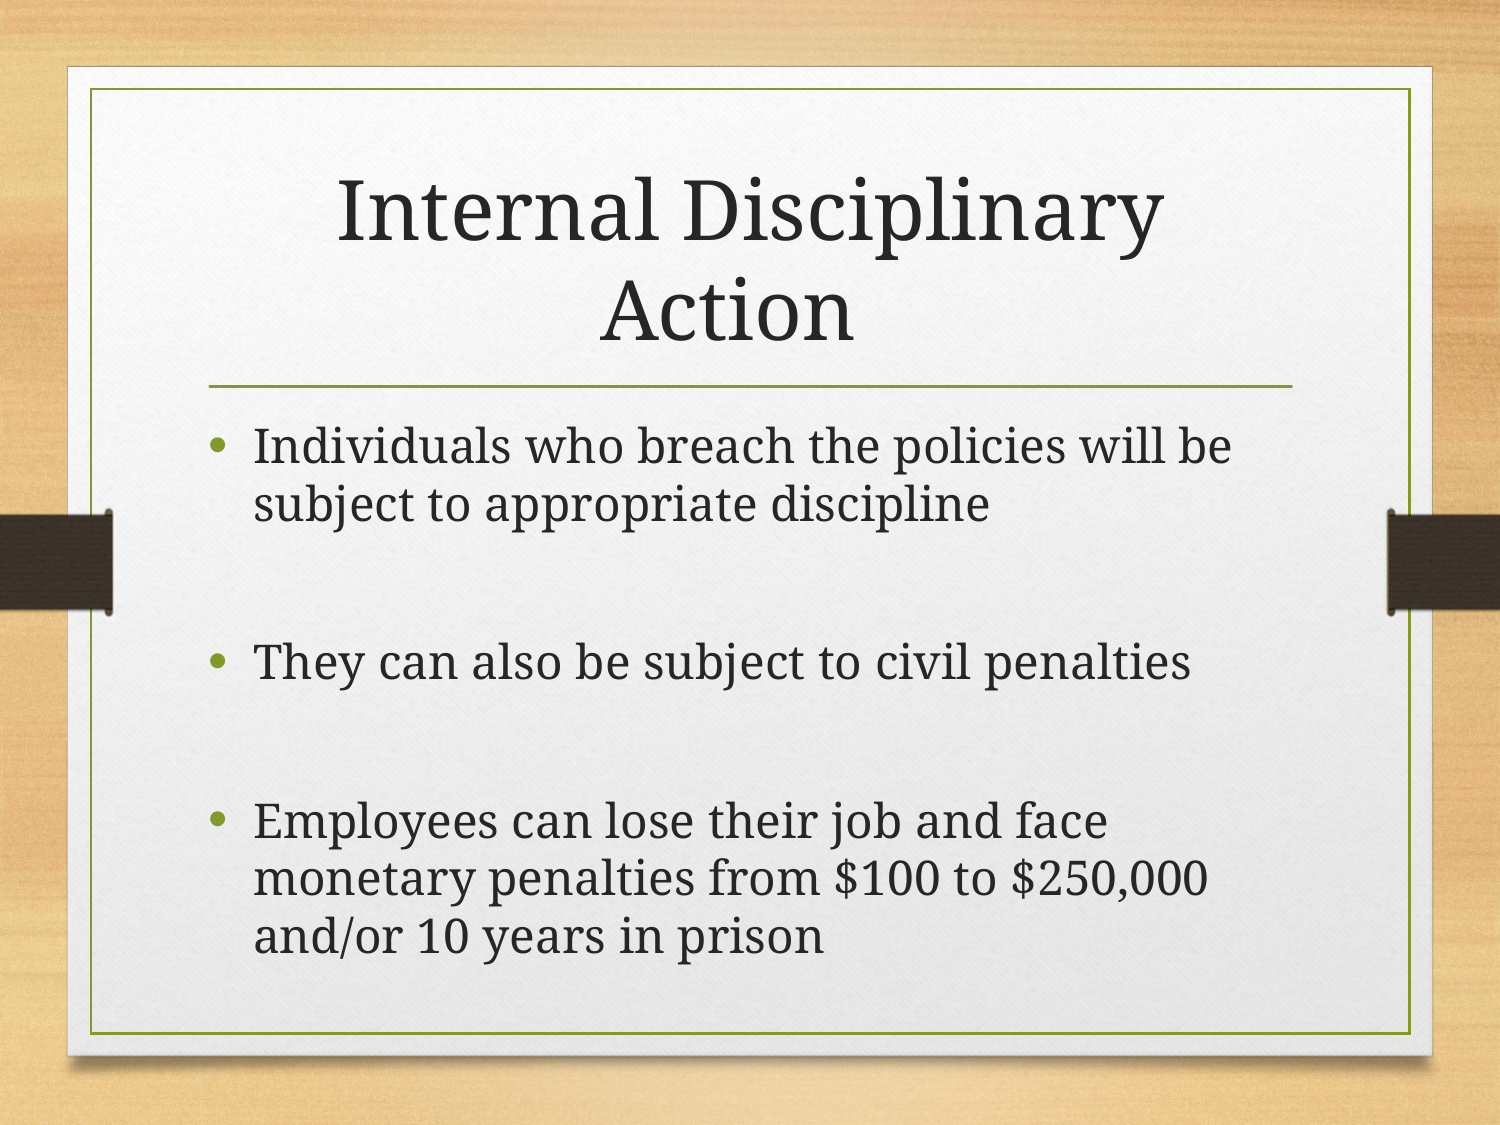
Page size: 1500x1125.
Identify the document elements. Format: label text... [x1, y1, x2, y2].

list Individuals who breach the policies will be subject to appropriate discipline They can also be subject to civil penalties Employees can lose their job and face monetary penalties from $100 to $250,000 and/or 10 years in prison [193, 408, 1309, 974]
title Internal Disciplinary Action [193, 150, 1309, 365]
picture [0, 0, 1500, 1125]
